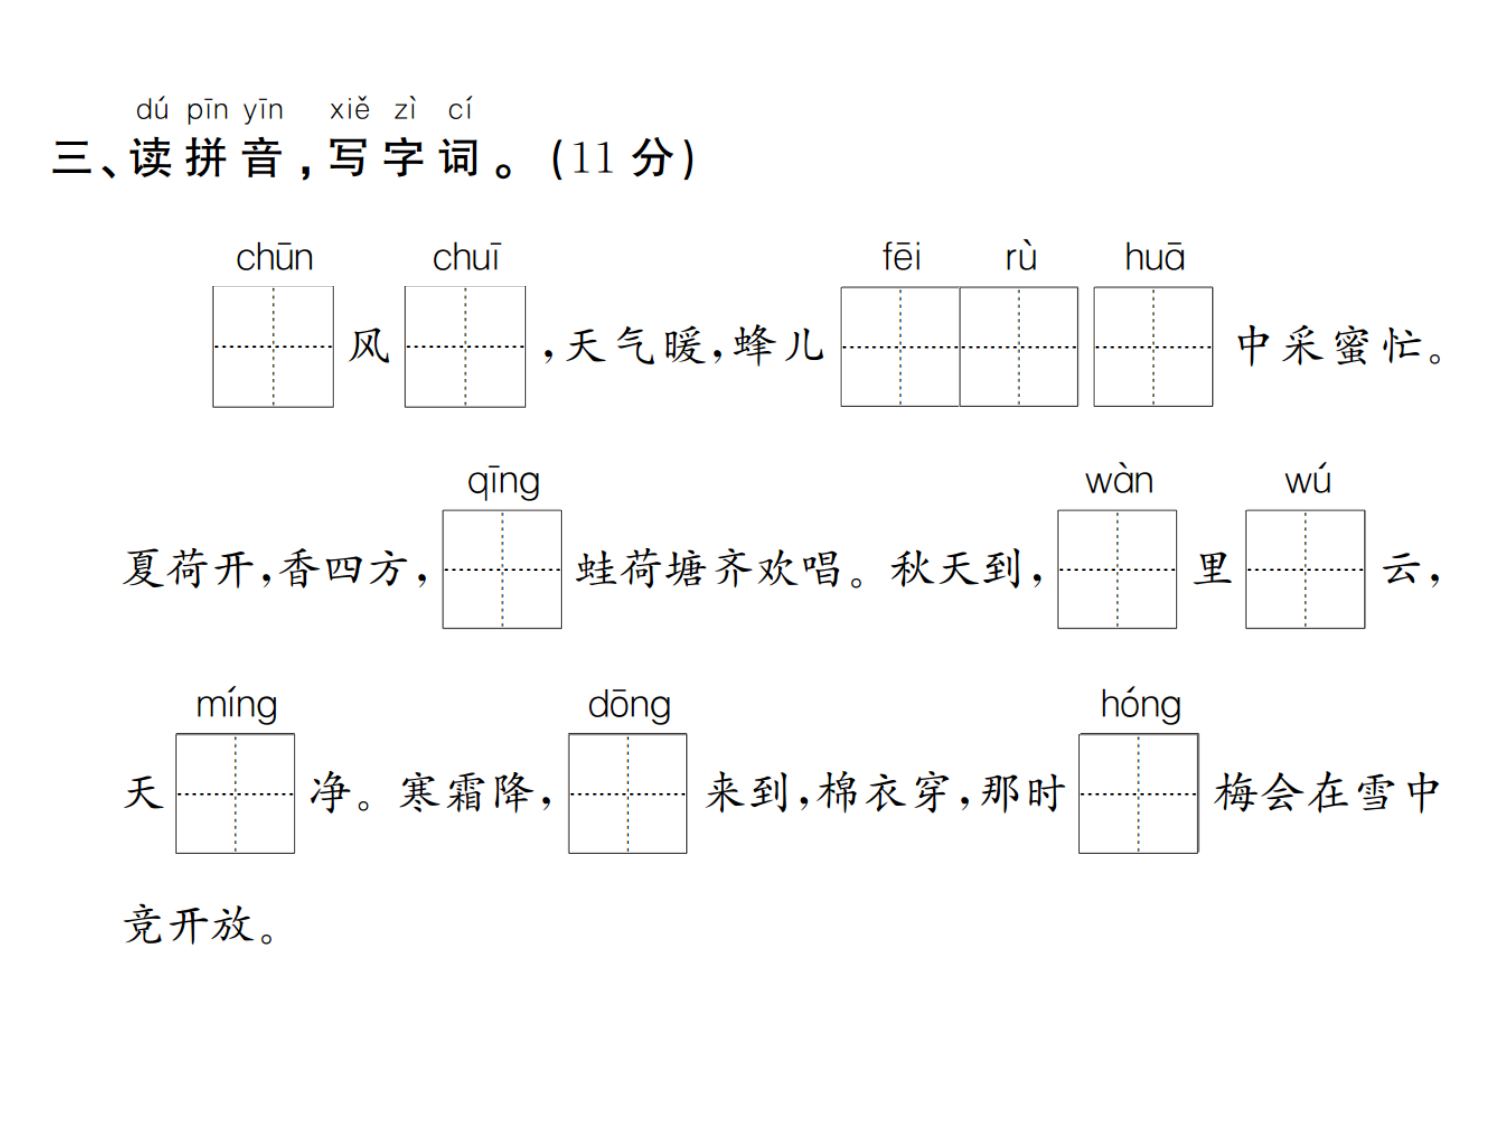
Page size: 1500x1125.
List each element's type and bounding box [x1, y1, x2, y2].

picture [41, 89, 1459, 957]
